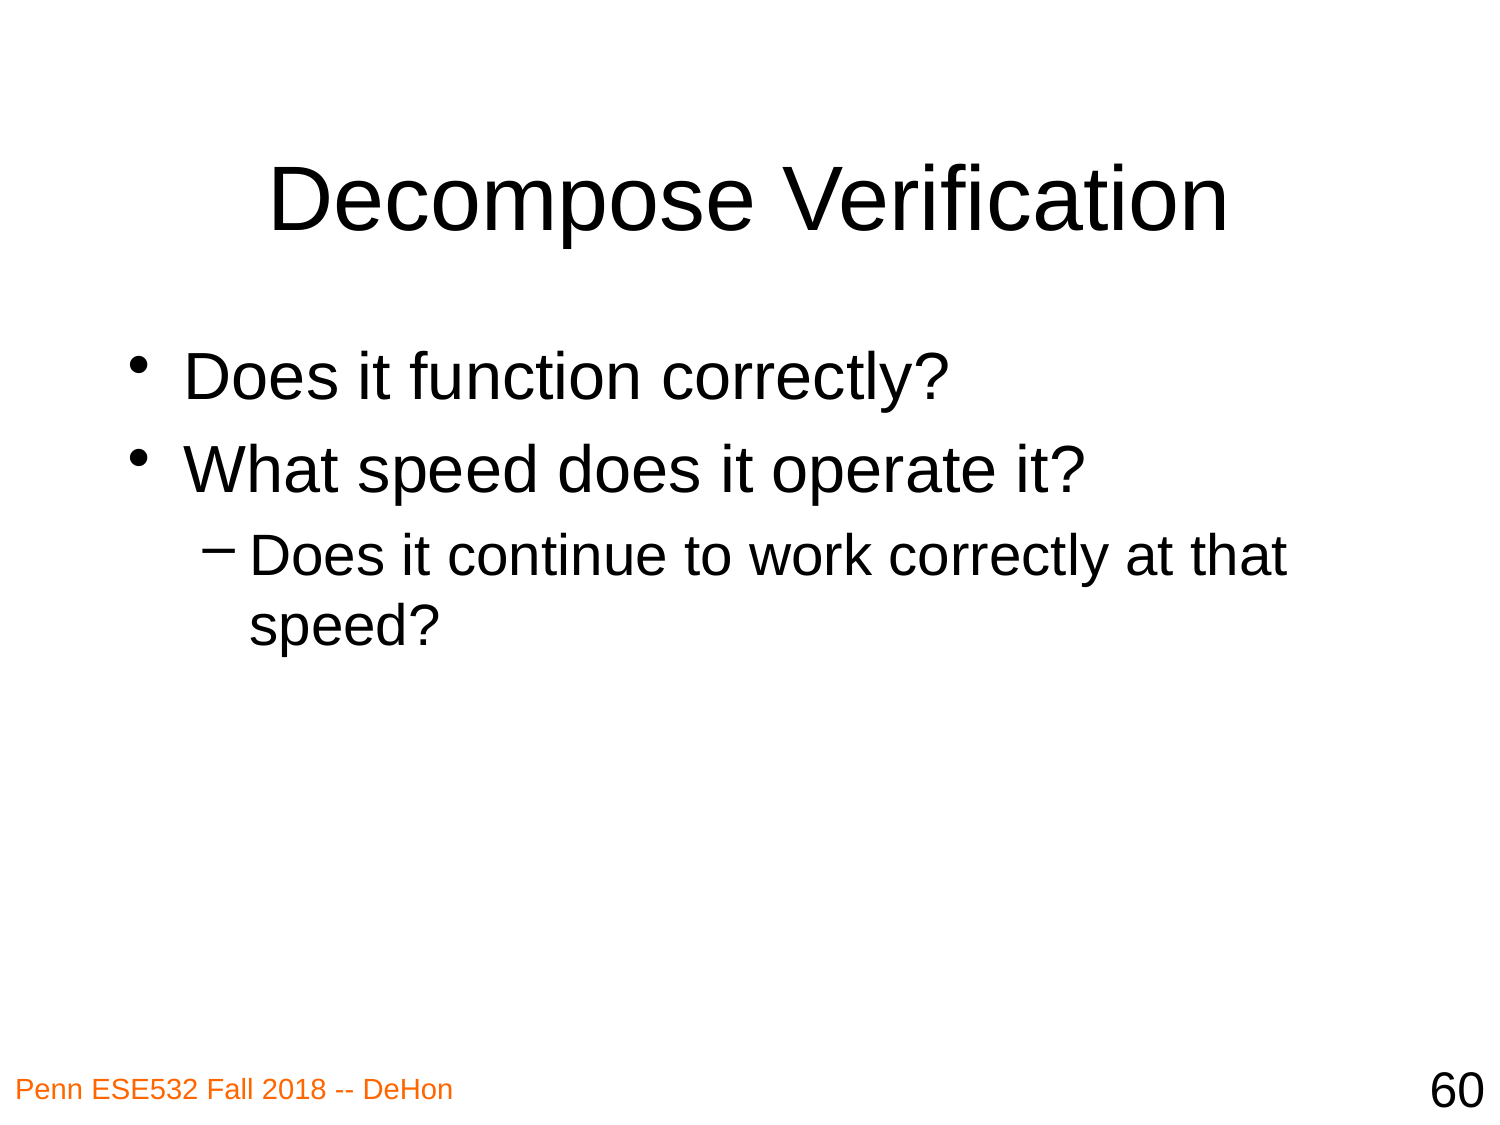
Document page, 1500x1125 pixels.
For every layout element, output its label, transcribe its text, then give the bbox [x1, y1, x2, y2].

slide_number Penn ESE532 Fall 2018 -- DeHon [0, 1062, 576, 1125]
list Does it function correctly? What speed does it operate it? Does it continue to work correctly at that speed? [112, 324, 1388, 1001]
title Decompose Verification [112, 99, 1388, 288]
slide_number 60 [1187, 1049, 1500, 1125]
